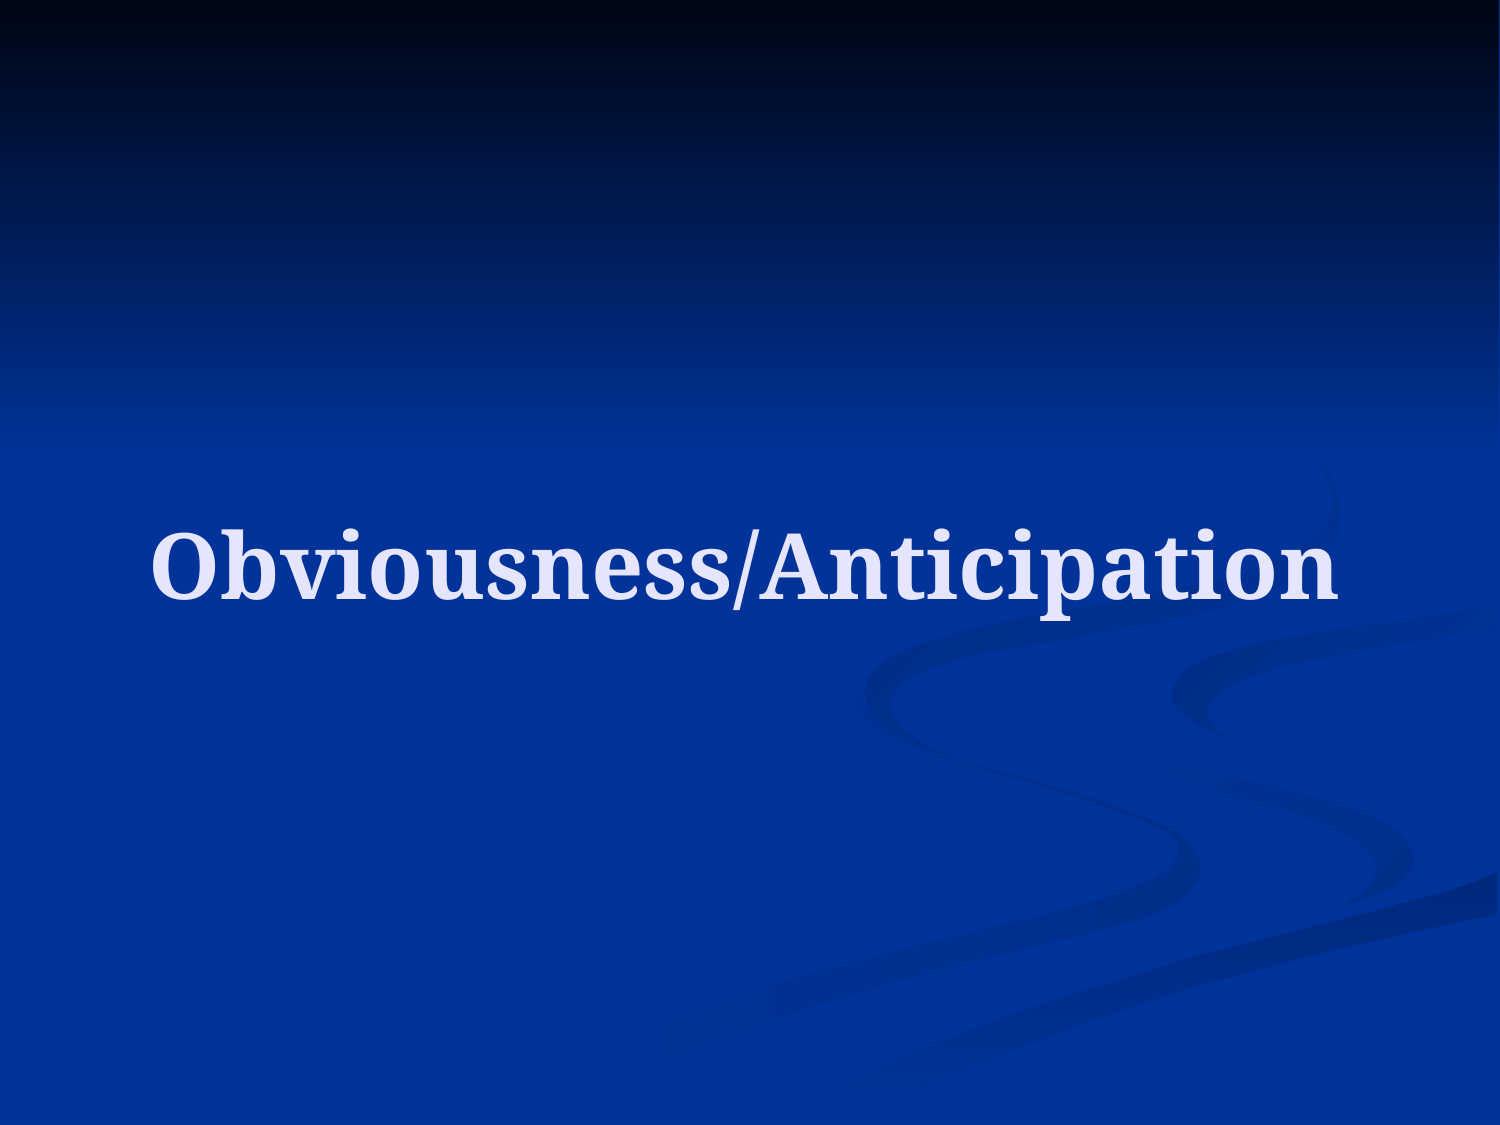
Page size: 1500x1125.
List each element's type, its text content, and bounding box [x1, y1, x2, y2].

title Obviousness/Anticipation [70, 468, 1421, 657]
